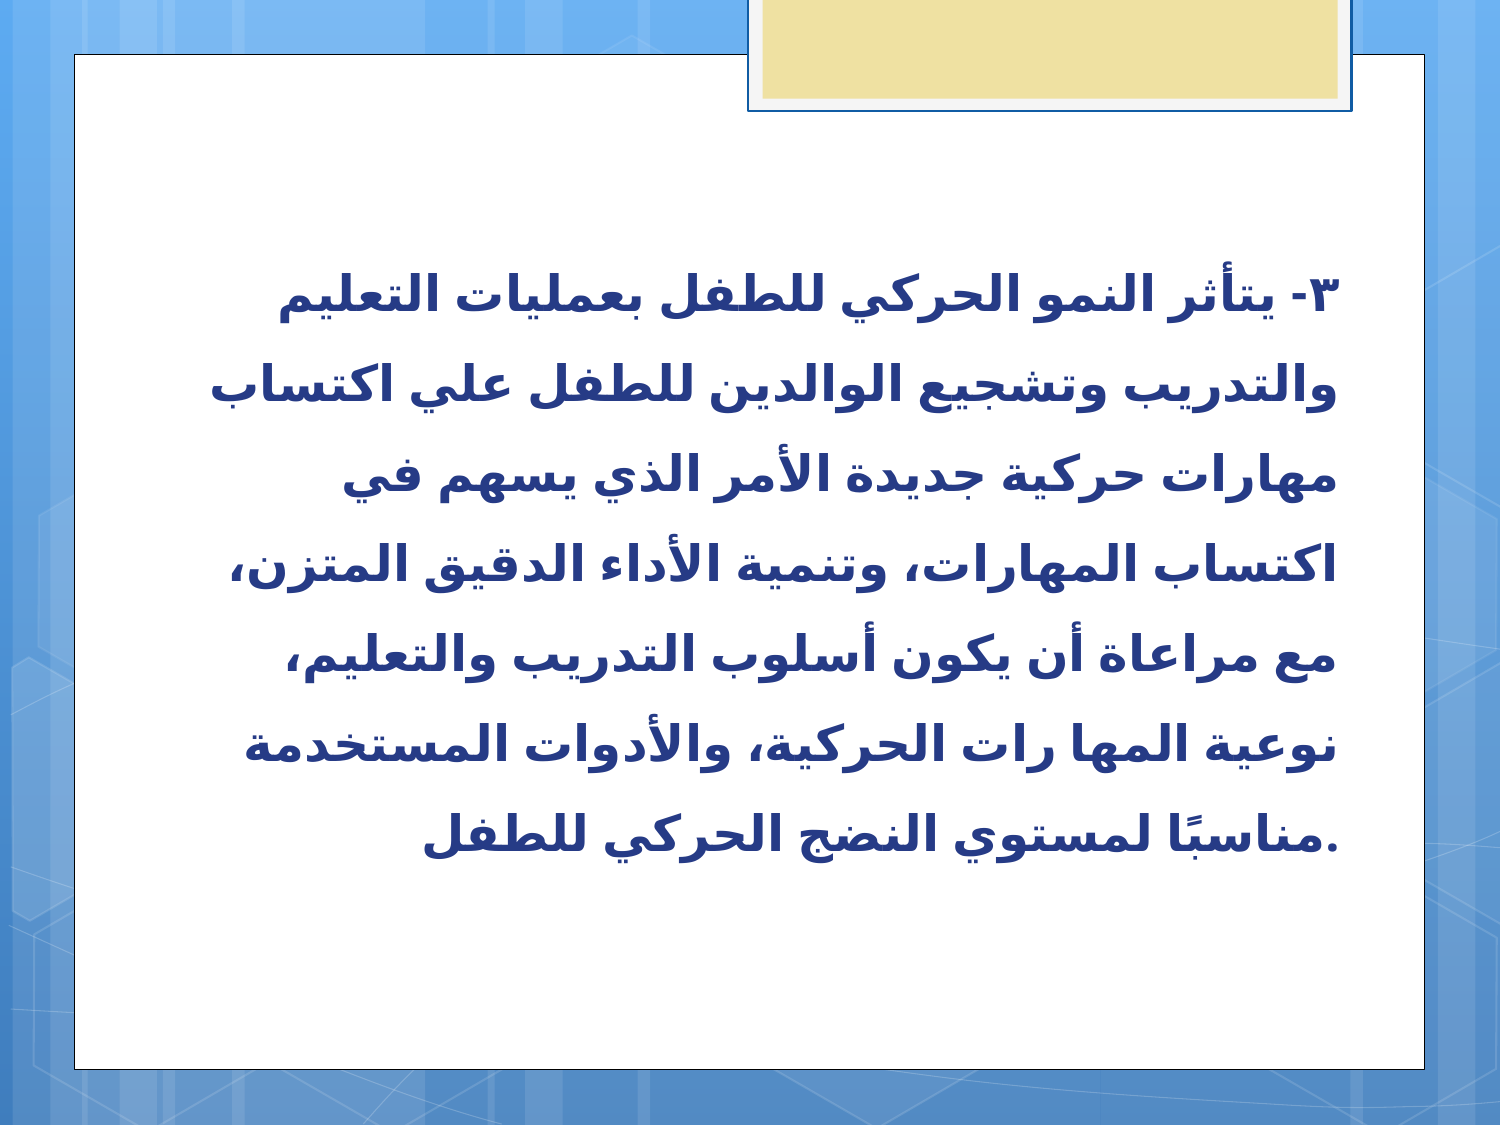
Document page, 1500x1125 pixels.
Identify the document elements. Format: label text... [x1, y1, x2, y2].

list ٣- يتأثر النمو الحركي للطفل بعمليات التعليم والتدريب وتشجيع الوالدين للطفل علي اكتساب مهارات حركية جديدة الأمر الذي يسهم في اكتساب المهارات، وتنمية الأداء الدقيق المتزن، مع مراعاة أن يكون أسلوب التدريب والتعليم، نوعية المها رات الحركية، والأدوات المستخدمة مناسبًا لمستوي النضج الحركي للطفل. [171, 134, 1355, 903]
